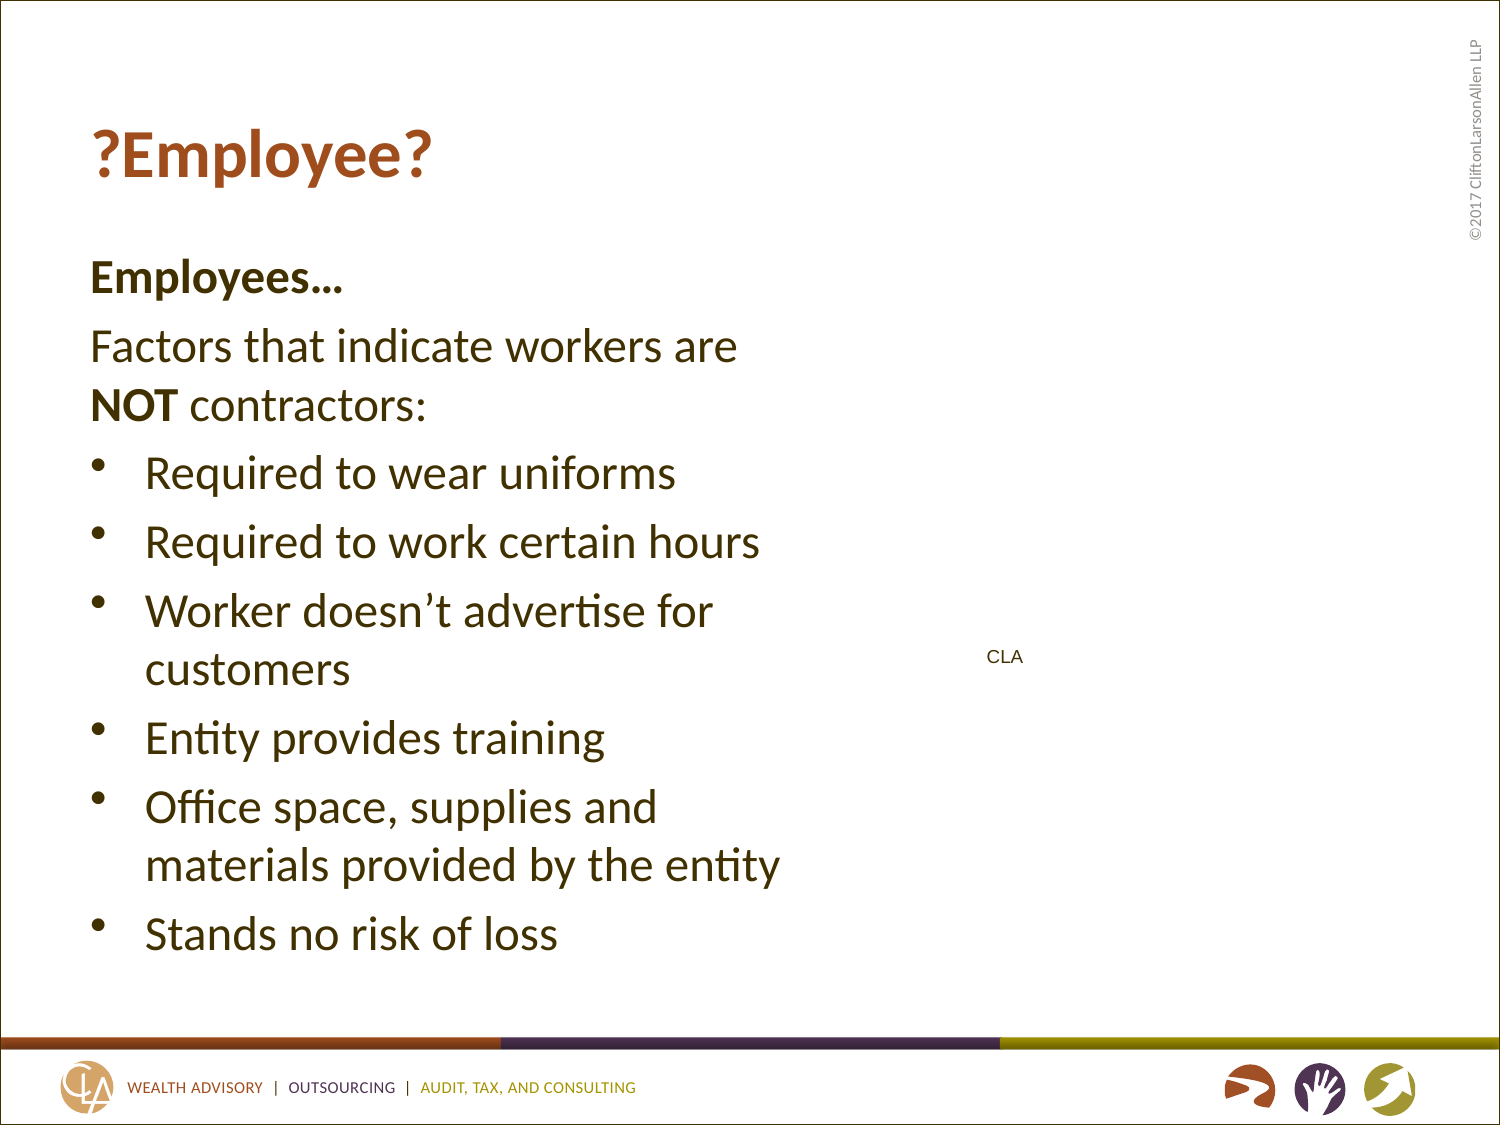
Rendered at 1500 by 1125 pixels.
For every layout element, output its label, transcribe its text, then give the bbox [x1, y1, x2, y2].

text_box CLA [971, 636, 1052, 675]
title ?Employee? [74, 74, 1426, 226]
list Employees… Factors that indicate workers are NOT contractors: Required to wear uniforms Required to work certain hours Worker doesn’t advertise for customers Entity provides training Office space, supplies and materials provided by the entity Stands no risk of loss [74, 237, 799, 988]
